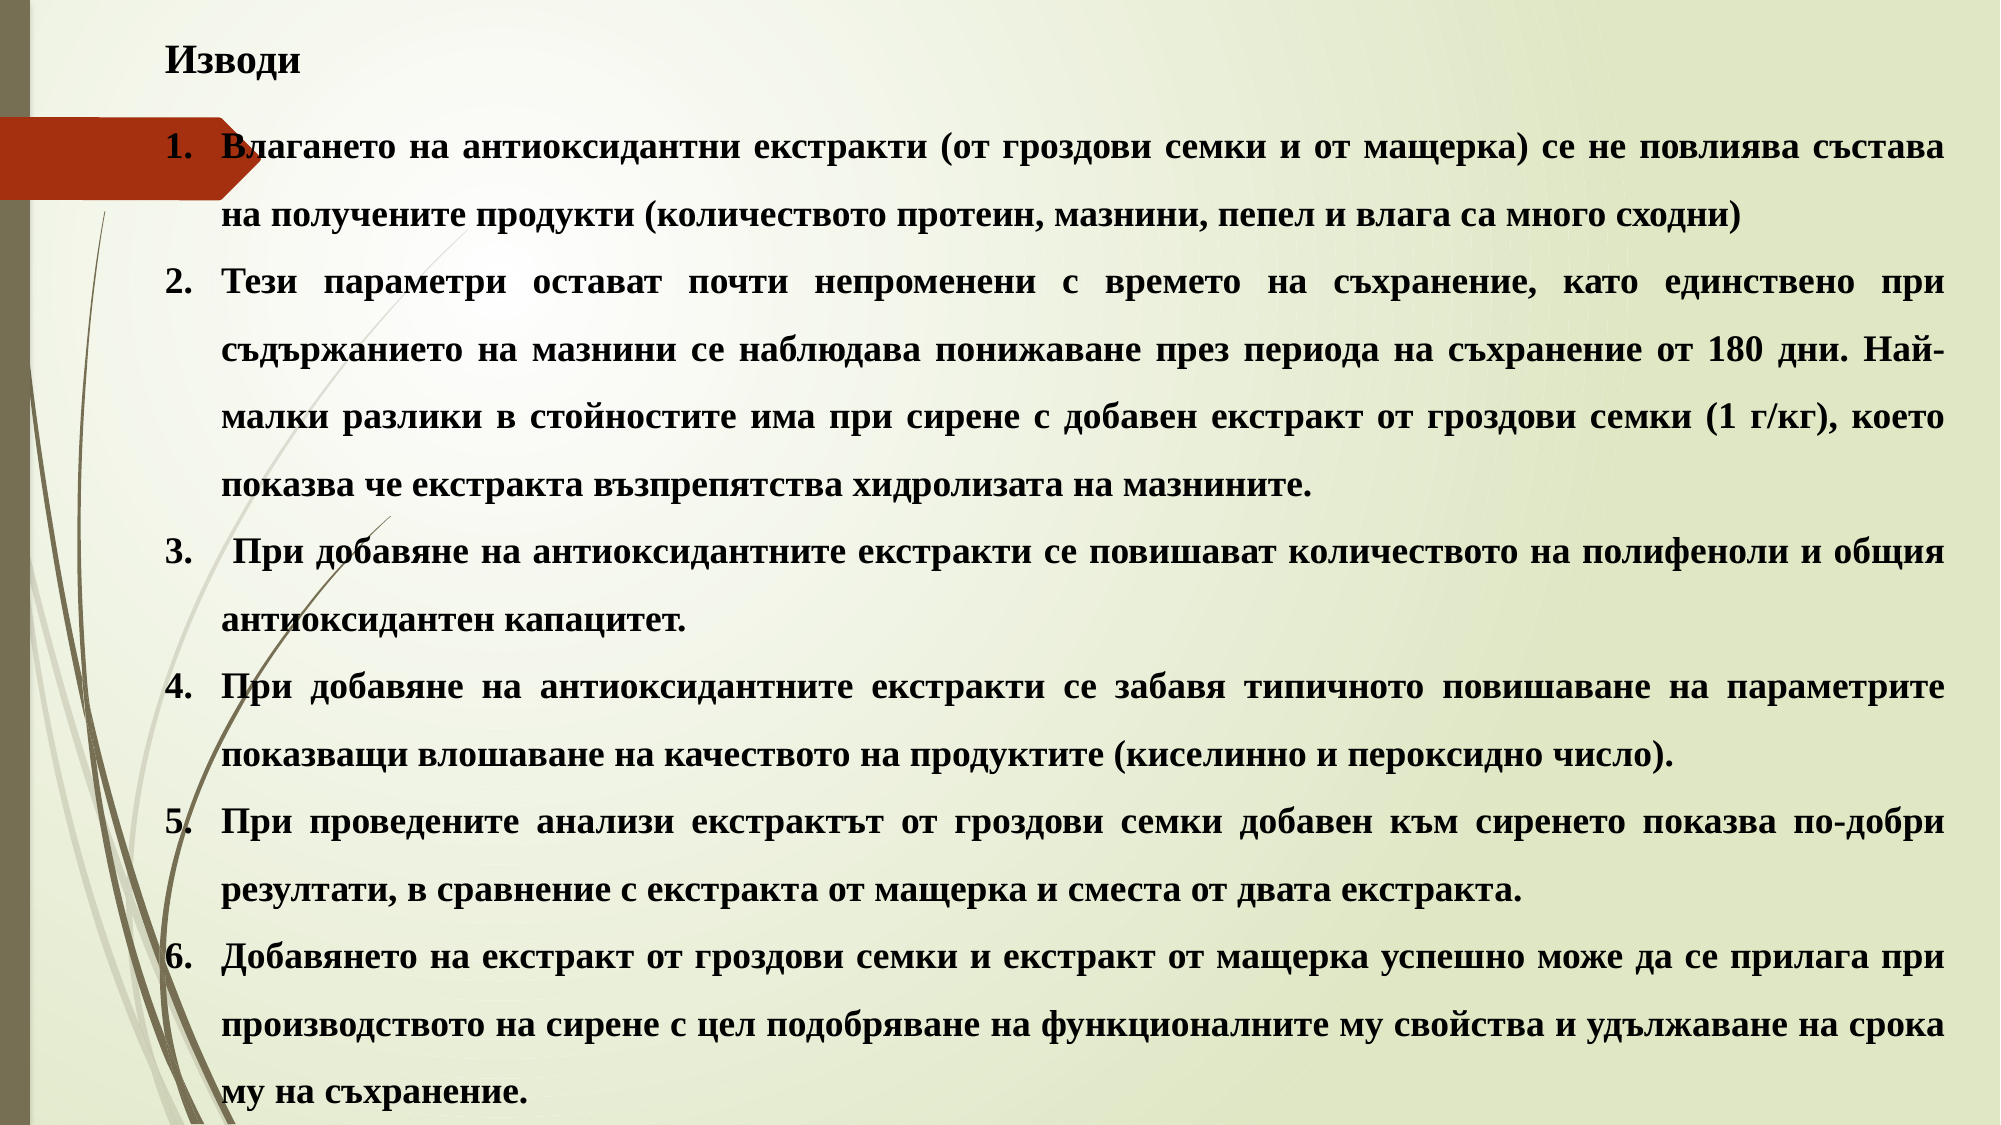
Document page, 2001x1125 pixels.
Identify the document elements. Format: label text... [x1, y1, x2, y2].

text_box Изводи Влагането на антиоксидантни екстракти (от гроздови семки и от мащерка) се не повлиява състава на получените продукти (количеството протеин, мазнини, пепел и влага са много сходни) Тези параметри остават почти непроменени с времето на съхранение, като единствено при съдържанието на мазнини се наблюдава понижаване през периода на съхранение от 180 дни. Най-малки разлики в стойностите има при сирене с добавен екстракт от гроздови семки (1 г/кг), което показва че екстракта възпрепятства хидролизата на мазнините. При добавяне на антиоксидантните екстракти се повишават количеството на полифеноли и общия антиоксидантен капацитет. При добавяне на антиоксидантните екстракти се забавя типичното повишаване на параметрите показващи влошаване на качеството на продуктите (киселинно и пероксидно число). При проведените анализи екстрактът от гроздови семки добавен към сиренето показва по-добри резултати, в сравнение с екстракта от мащерка и сместа от двата екстракта. Добавянето на екстракт от гроздови семки и екстракт от мащерка успешно може да се прилага при производството на сирене с цел подобряване на функционалните му свойства и удължаване на срока му на съхранение. [149, 0, 1962, 1119]
